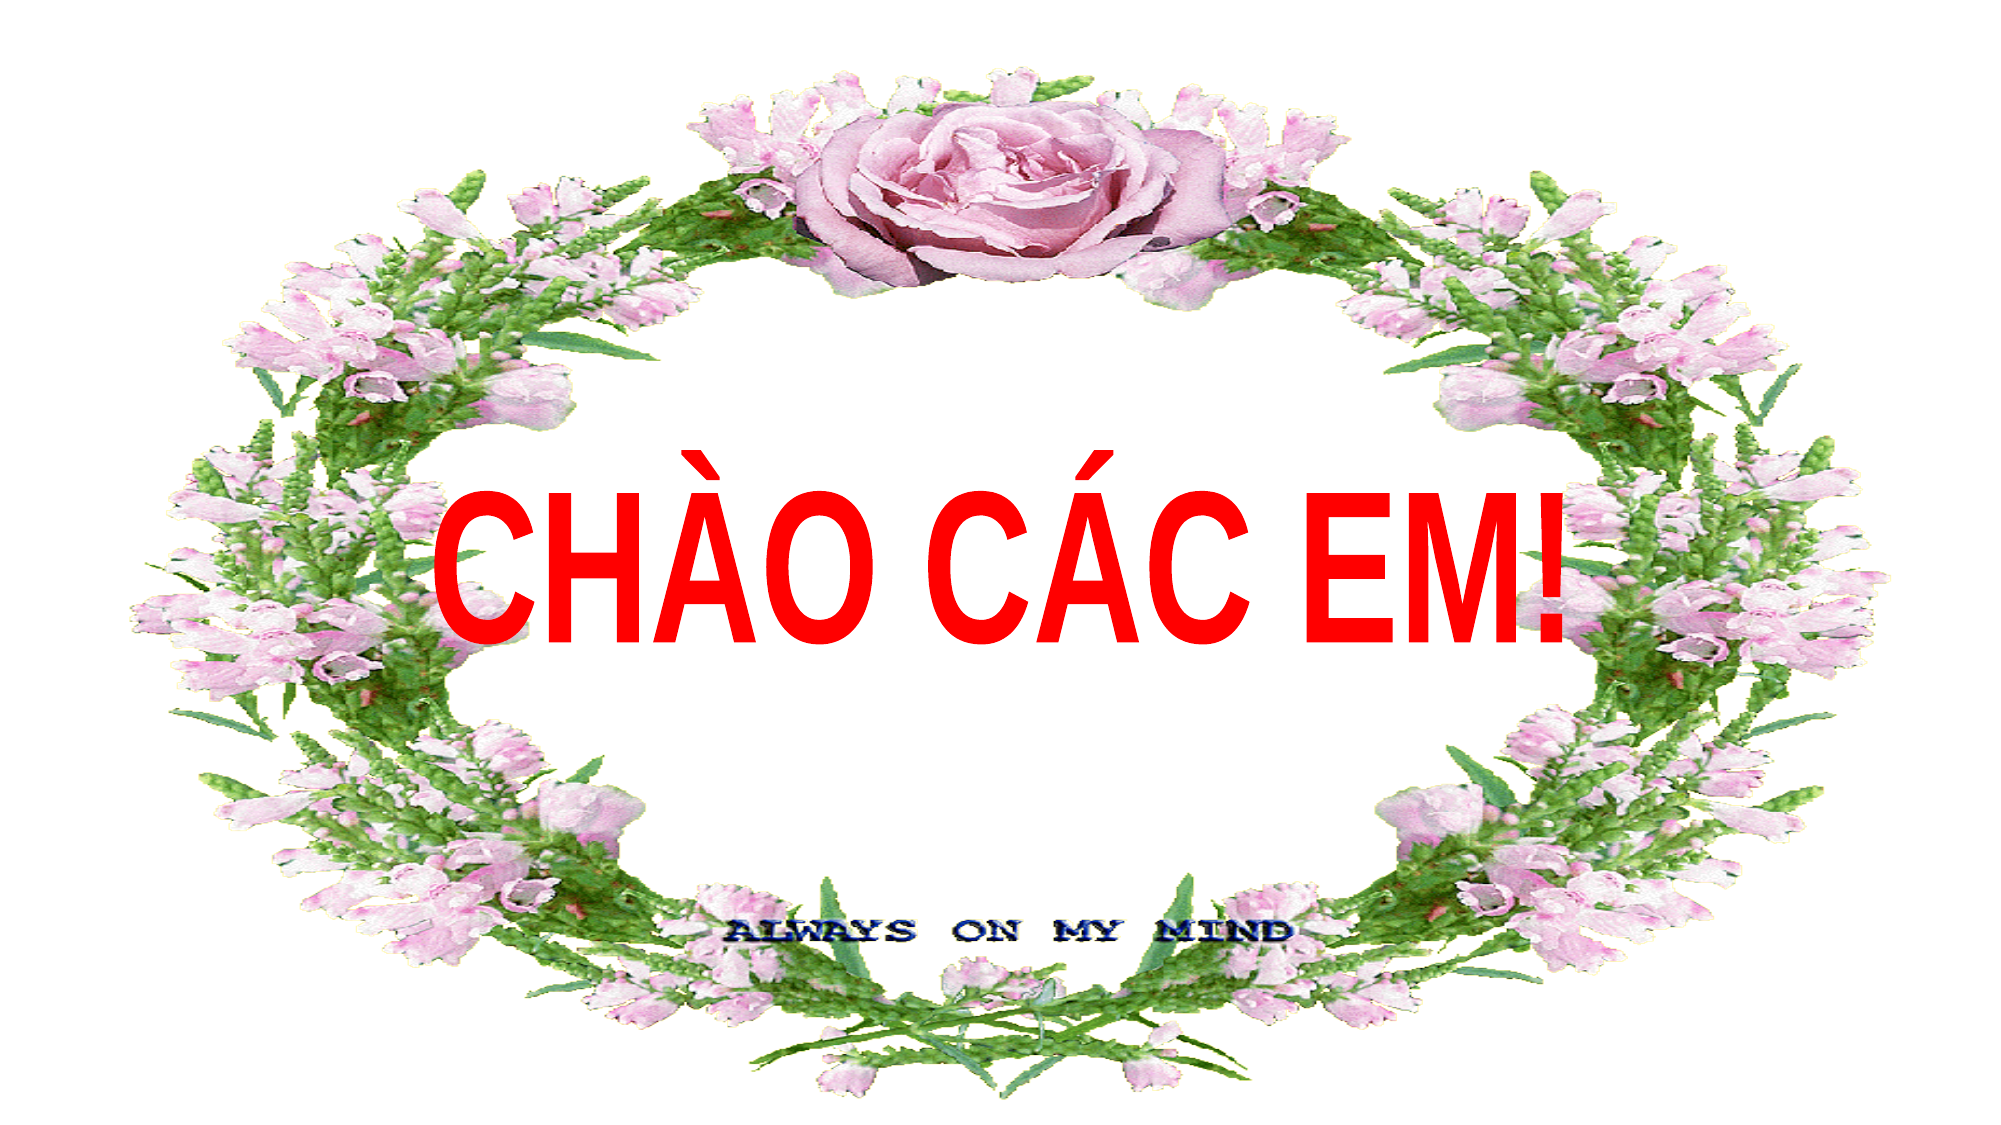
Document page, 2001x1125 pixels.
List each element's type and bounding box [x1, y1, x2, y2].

picture [83, 48, 1917, 1125]
